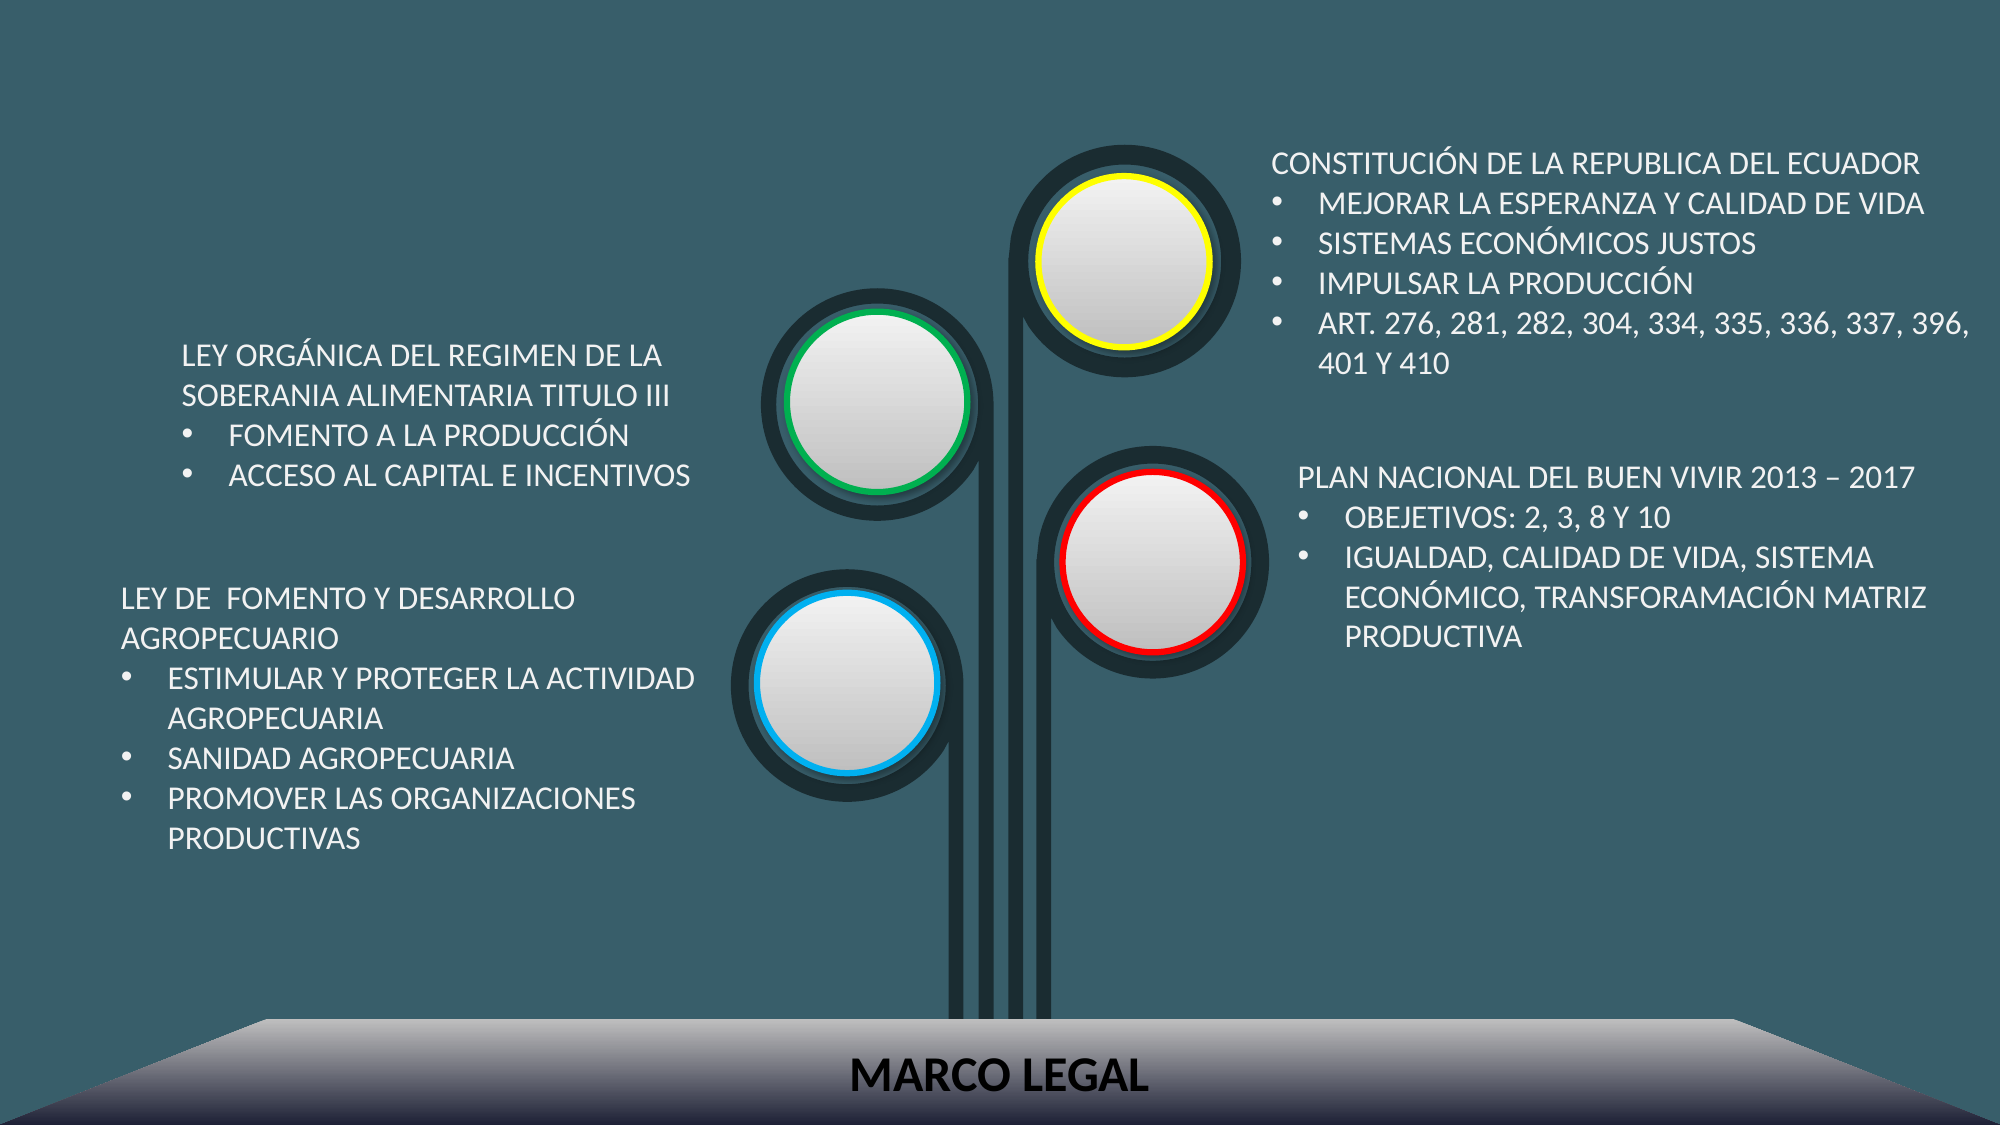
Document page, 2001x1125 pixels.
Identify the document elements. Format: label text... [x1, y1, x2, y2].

text_box LEY DE FOMENTO Y DESARROLLO AGROPECUARIO ESTIMULAR Y PROTEGER LA ACTIVIDAD AGROPECUARIA SANIDAD AGROPECUARIA PROMOVER LAS ORGANIZACIONES PRODUCTIVAS [106, 569, 716, 864]
text_box [1270, 1017, 2000, 1125]
text_box PLAN NACIONAL DEL BUEN VIVIR 2013 – 2017 OBEJETIVOS: 2, 3, 8 Y 10 IGUALDAD, CALIDAD DE VIDA, SISTEMA ECONÓMICO, TRANSFORAMACIÓN MATRIZ PRODUCTIVA [1283, 447, 1993, 662]
text_box CONSTITUCIÓN DE LA REPUBLICA DEL ECUADOR MEJORAR LA ESPERANZA Y CALIDAD DE VIDA SISTEMAS ECONÓMICOS JUSTOS IMPULSAR LA PRODUCCIÓN ART. 276, 281, 282, 304, 334, 335, 336, 337, 396, 401 Y 410 [1256, 133, 2000, 389]
text_box [0, 1017, 730, 1125]
text_box LEY ORGÁNICA DEL REGIMEN DE LA SOBERANIA ALIMENTARIA TITULO III FOMENTO A LA PRODUCCIÓN ACCESO AL CAPITAL E INCENTIVOS [166, 325, 730, 541]
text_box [730, 144, 1270, 1125]
